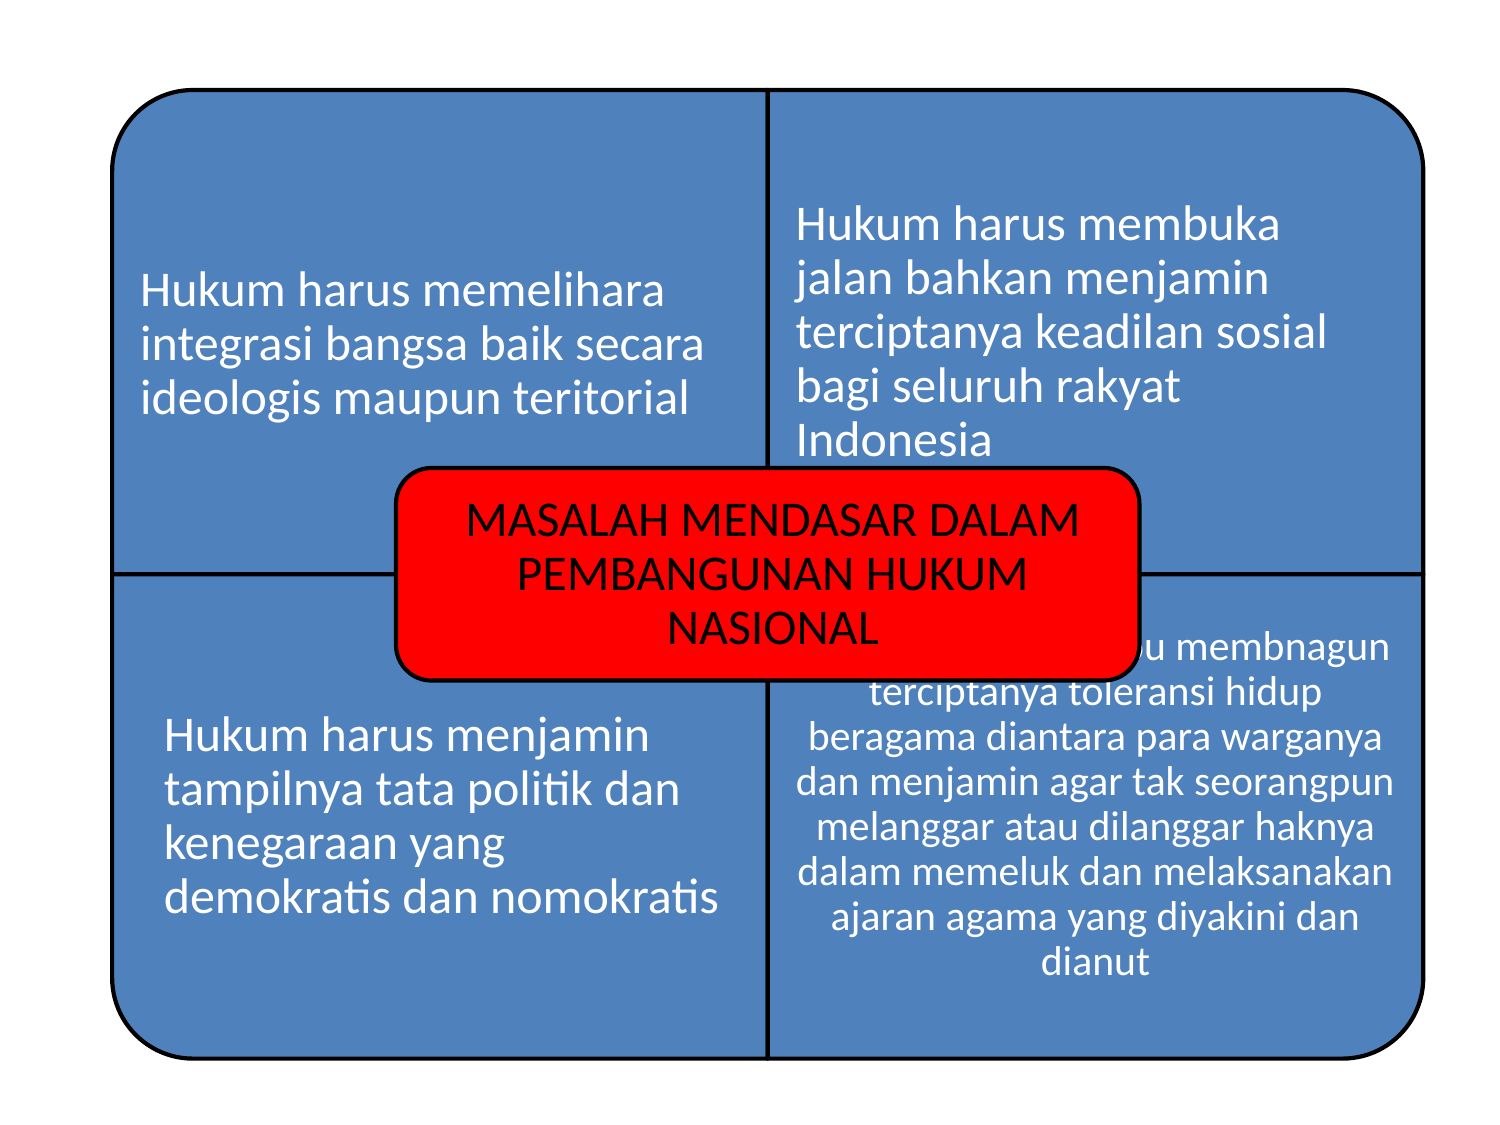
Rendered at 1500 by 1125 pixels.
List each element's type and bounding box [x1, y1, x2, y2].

text_box [111, 89, 1424, 1059]
